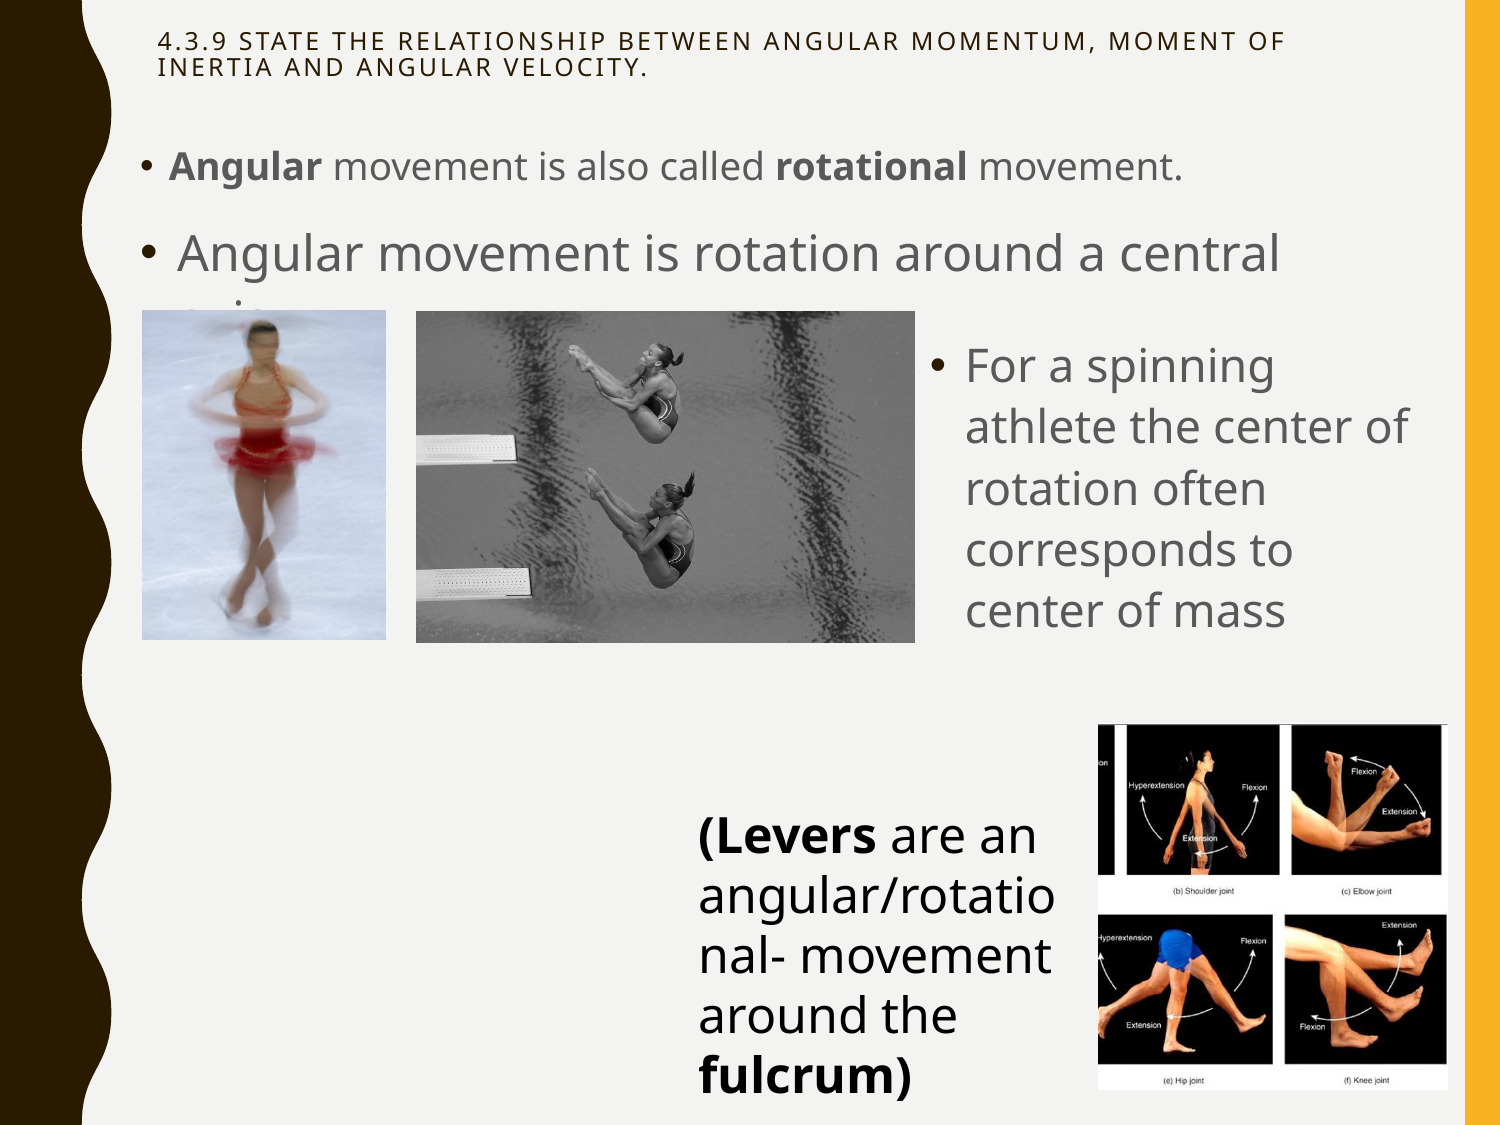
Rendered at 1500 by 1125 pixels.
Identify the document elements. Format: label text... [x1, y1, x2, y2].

picture [1098, 723, 1448, 1090]
picture [142, 310, 387, 640]
list Angular movement is also called rotational movement. [125, 129, 1425, 224]
text_box For a spinning athlete the center of rotation often corresponds to center of mass [914, 323, 1436, 648]
title 4.3.9 State the relationship between angular momentum, moment of inertia and angular velocity. [142, 20, 1395, 99]
text_box (Levers are an angular/rotational- movement around the fulcrum) [683, 796, 1088, 1111]
text_box Angular movement is rotation around a central axis. [125, 207, 1378, 719]
picture [416, 311, 915, 643]
